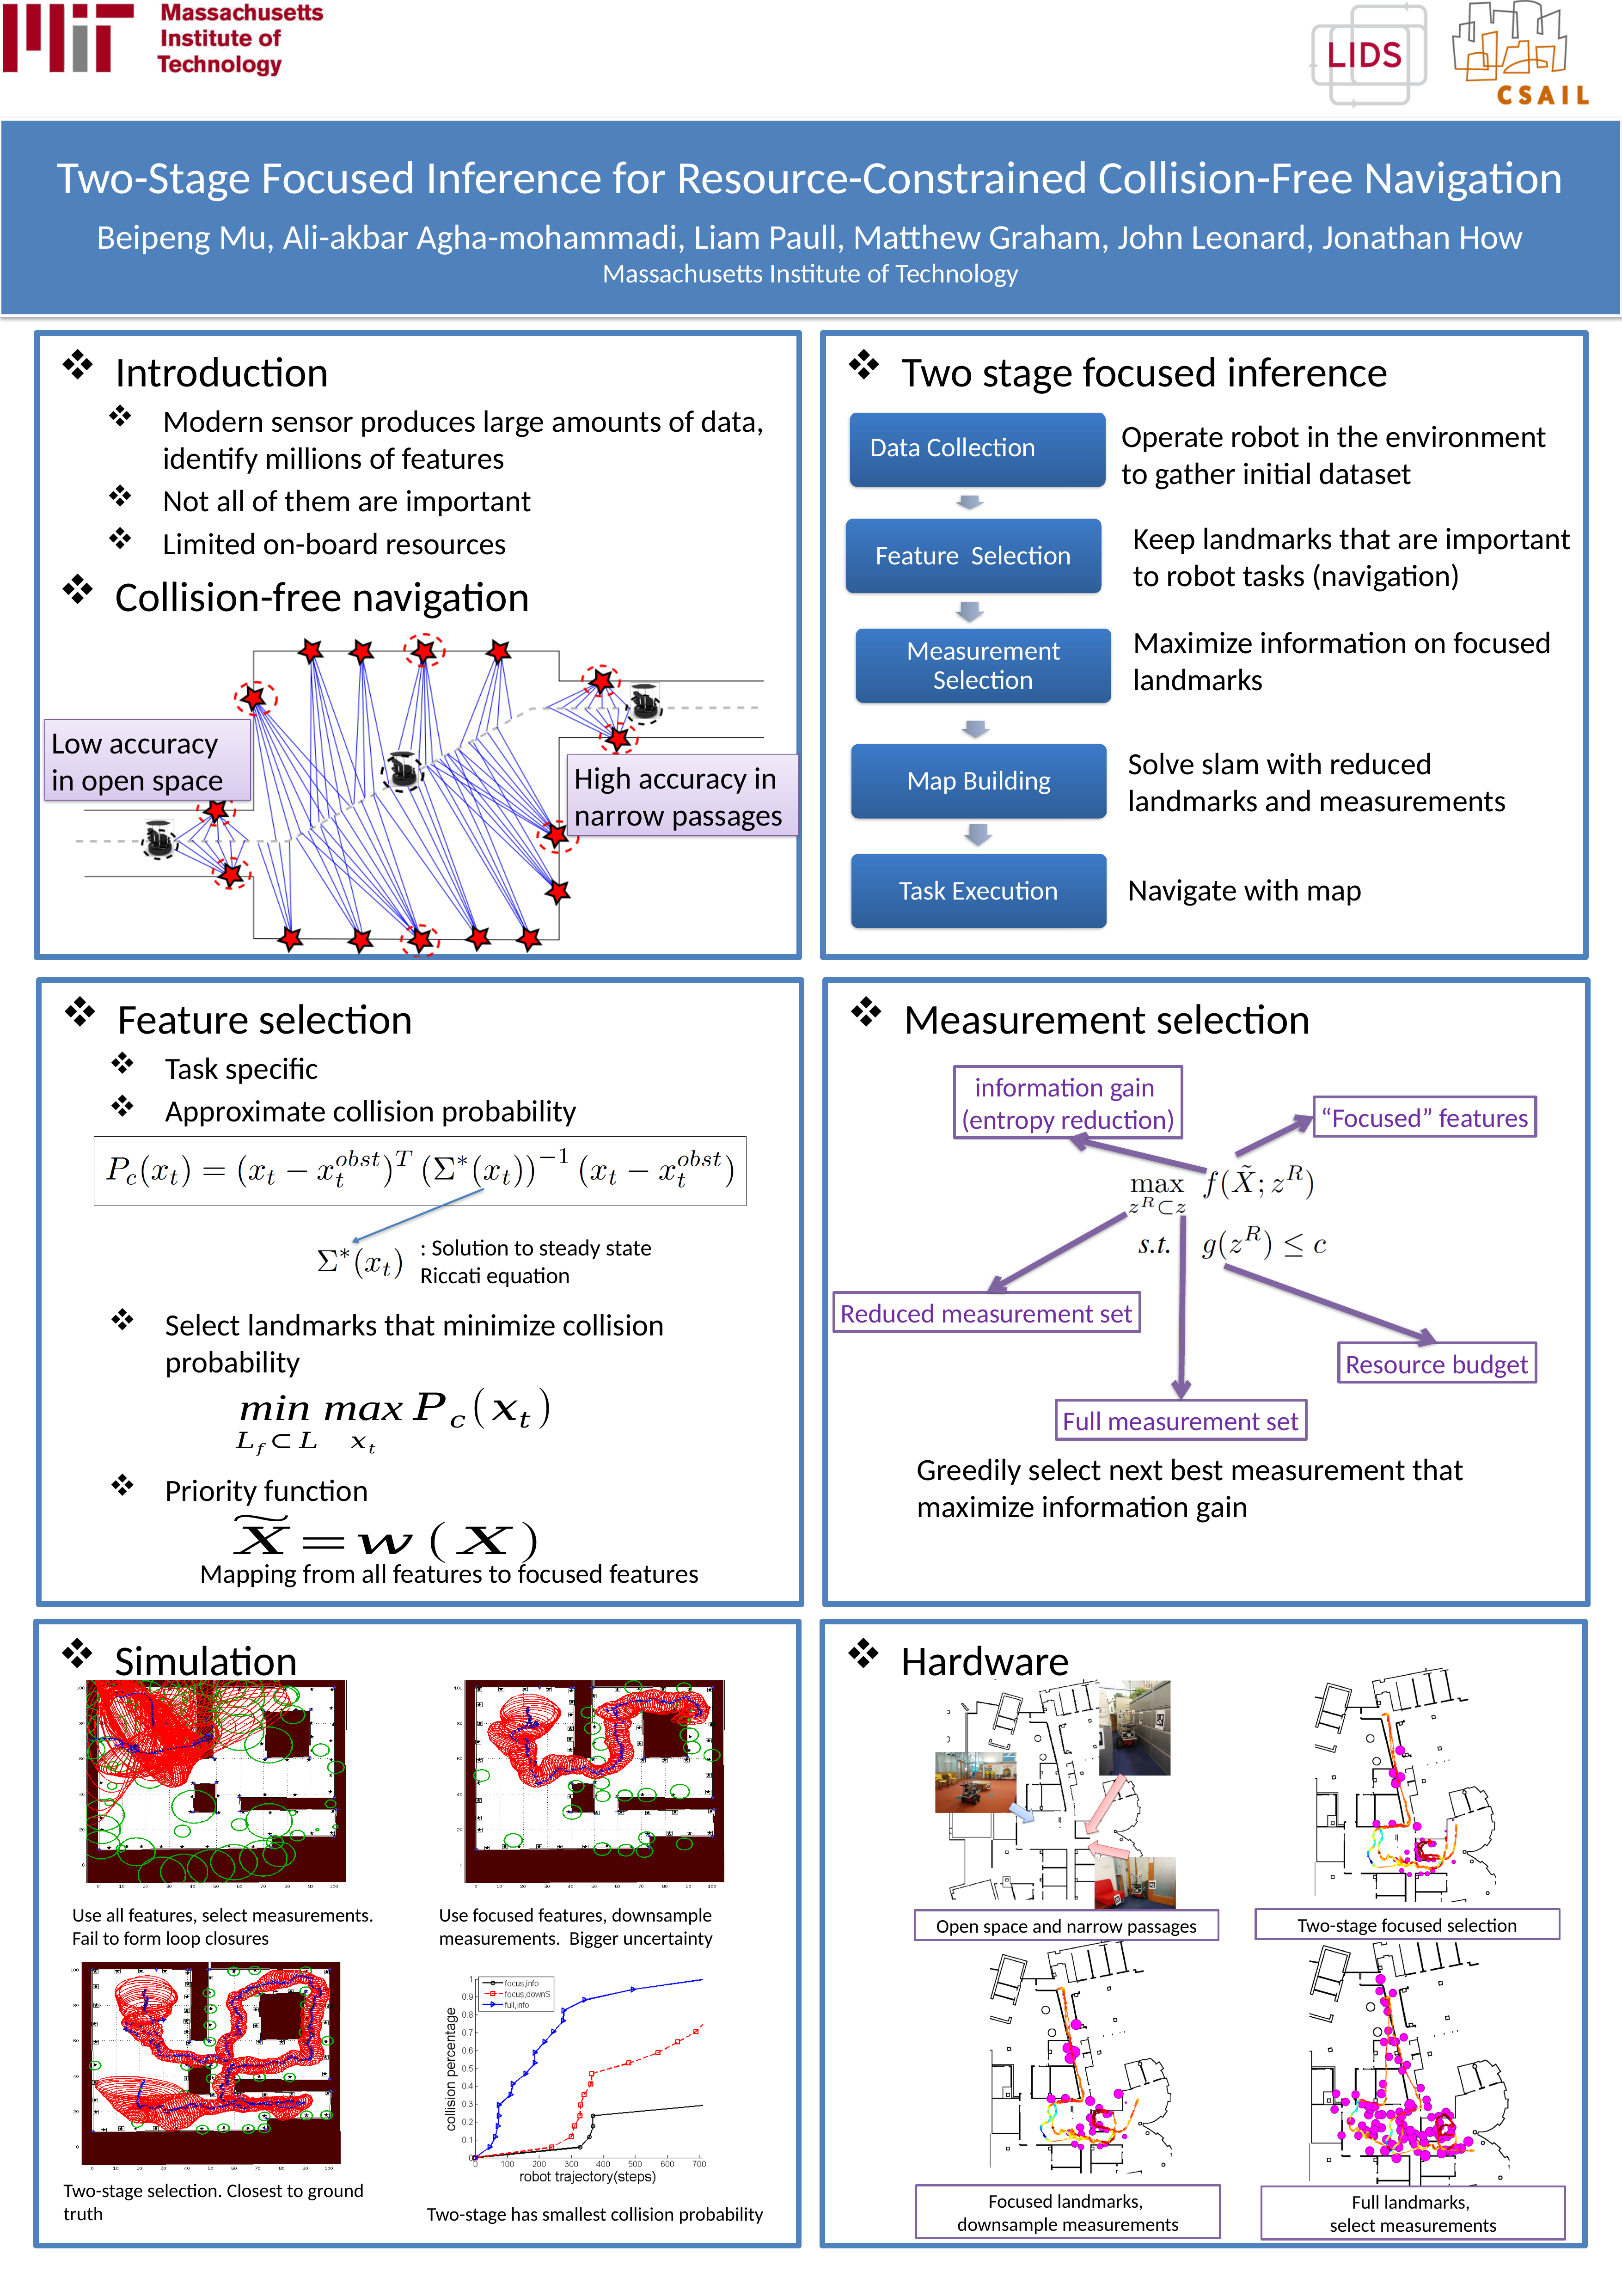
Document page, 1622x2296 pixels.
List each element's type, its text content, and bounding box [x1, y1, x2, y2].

picture [315, 1242, 405, 1285]
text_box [352, 1188, 484, 1243]
text_box Open space and narrow passages [914, 1909, 1219, 1939]
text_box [846, 519, 1102, 594]
picture [94, 1136, 747, 1206]
text_box Focused landmarks, downsample measurements [915, 2186, 1221, 2239]
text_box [1224, 1266, 1438, 1343]
text_box Operate robot in the environment to gather initial dataset [1114, 413, 1562, 494]
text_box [961, 721, 990, 738]
text_box Measurement selection Greedily select next best measurement that maximize information gain [824, 980, 1589, 1605]
picture [1307, 0, 1432, 111]
text_box : Solution to steady state Riccati equation [413, 1229, 691, 1292]
picture [914, 1679, 1206, 1923]
text_box Use focused features, downsample measurements. Bigger uncertainty [432, 1899, 751, 1952]
text_box Navigate with map [1121, 866, 1569, 911]
text_box Introduction Modern sensor produces large amounts of data, identify millions of features Not all of them are important Limited on-board resources Collision-free navigation [36, 332, 800, 958]
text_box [986, 1213, 1127, 1292]
picture [1247, 1942, 1549, 2186]
text_box Full measurement set [1055, 1399, 1307, 1440]
text_box Two-stage focused selection [1255, 1914, 1561, 1940]
picture [0, 0, 326, 79]
text_box High accuracy in narrow passages [766, 754, 799, 836]
text_box Resource budget [1338, 1342, 1537, 1383]
picture [437, 1962, 730, 2186]
text_box Hardware [821, 1621, 1586, 2247]
text_box Low accuracy in open space [44, 719, 73, 801]
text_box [851, 744, 1107, 819]
text_box Keep landmarks that are important to robot tasks (navigation) [1126, 515, 1589, 596]
text_box Two-Stage Focused Inference for Resource-Constrained Collision-Free Navigation Beipeng Mu, Ali-akbar Agha-mohammadi, Liam Paull, Matthew Graham, John Leonard, Jonathan How Massachusetts Institute of Technology [0, 118, 1622, 317]
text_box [955, 495, 985, 509]
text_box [1068, 1139, 1207, 1171]
text_box Reduced measurement set [833, 1292, 1141, 1333]
picture [452, 1680, 730, 1889]
text_box Solve slam with reduced landmarks and measurements [1121, 740, 1569, 821]
text_box Two-stage has smallest collision probability [420, 2198, 777, 2228]
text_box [1181, 1215, 1184, 1401]
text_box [1236, 1116, 1313, 1155]
text_box Full landmarks, select measurements [1261, 2186, 1566, 2241]
text_box information gain (entropy reduction) [954, 1065, 1183, 1139]
text_box Feature selection Task specific Approximate collision probability Select landmarks that minimize collision probability Priority function Mapping from all features to focused features [38, 980, 802, 1605]
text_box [851, 854, 1107, 929]
text_box Maximize information on focused landmarks [1126, 619, 1574, 700]
picture [76, 633, 764, 957]
text_box Simulation [35, 1621, 800, 2247]
picture [76, 1680, 356, 1889]
text_box Use all features, select measurements. Fail to form loop closures [65, 1899, 384, 1952]
picture [67, 1962, 346, 2171]
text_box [856, 628, 1112, 703]
picture [1452, 0, 1589, 104]
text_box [830, 412, 1106, 487]
picture [912, 1939, 1236, 2183]
picture [1111, 1161, 1338, 1266]
text_box “Focused” features [1313, 1096, 1537, 1137]
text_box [963, 824, 993, 846]
picture [1232, 1668, 1560, 1911]
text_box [955, 601, 985, 622]
text_box Two stage focused inference [822, 332, 1586, 958]
text_box Two-stage selection. Closest to ground truth [56, 2174, 375, 2228]
